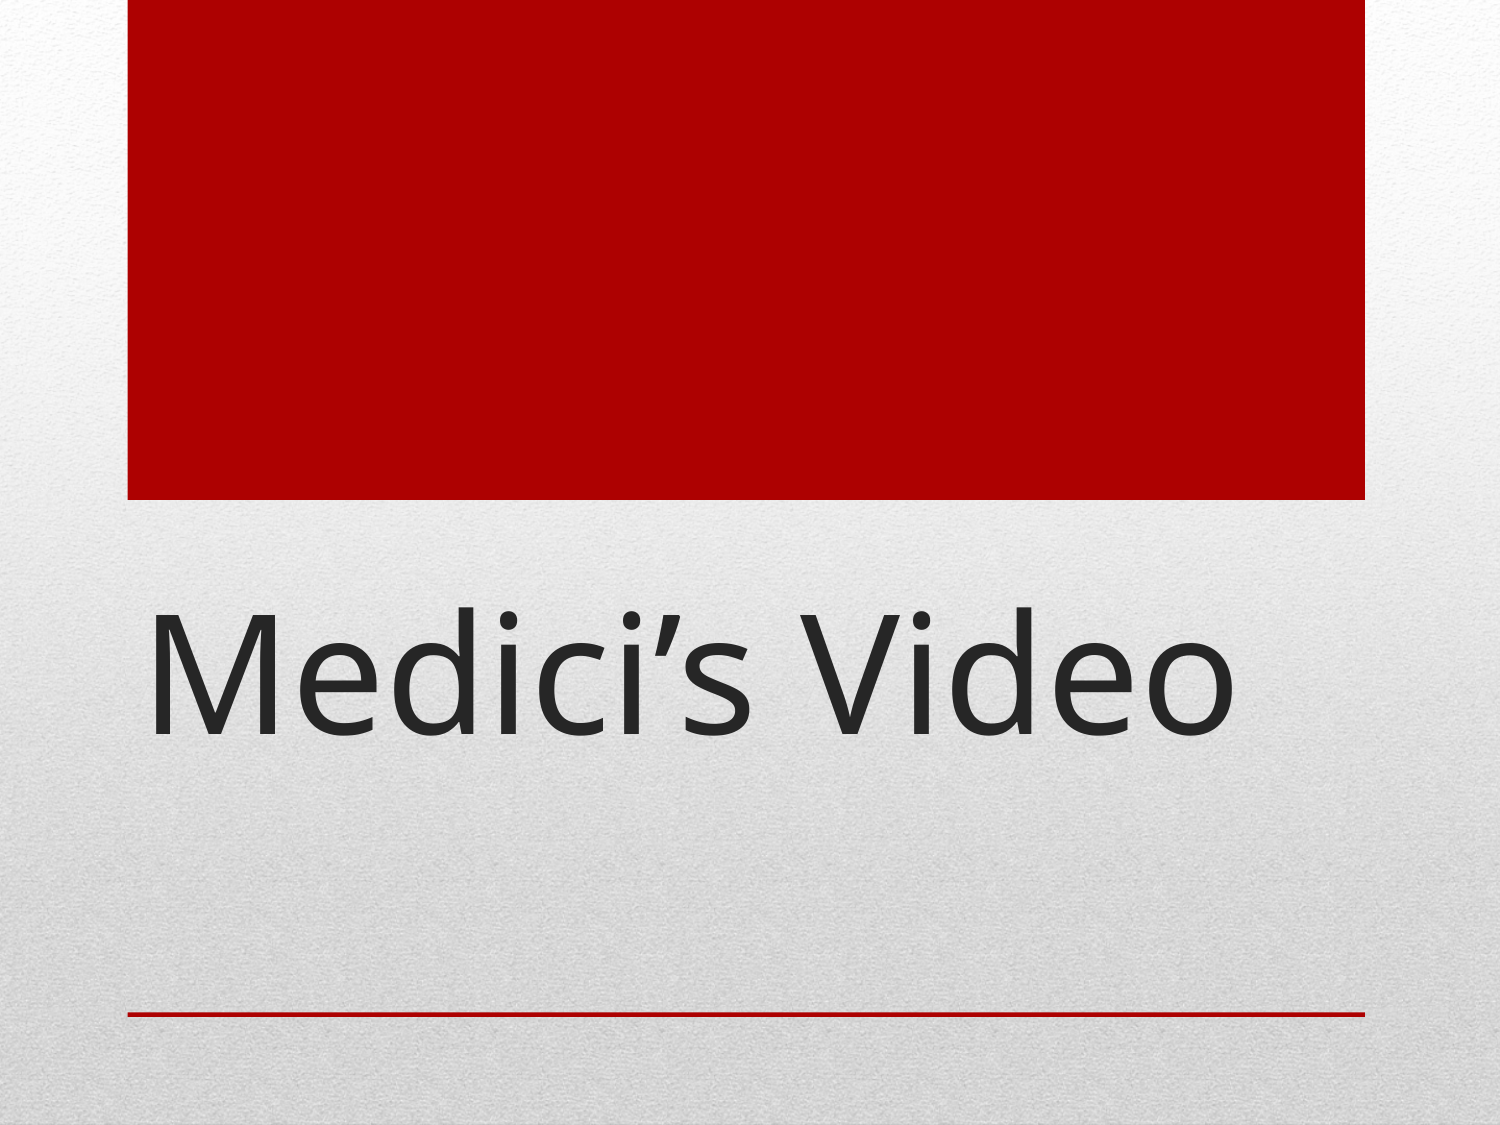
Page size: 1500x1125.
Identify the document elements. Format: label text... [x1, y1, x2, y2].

title Medici’s Video [125, 525, 1363, 775]
